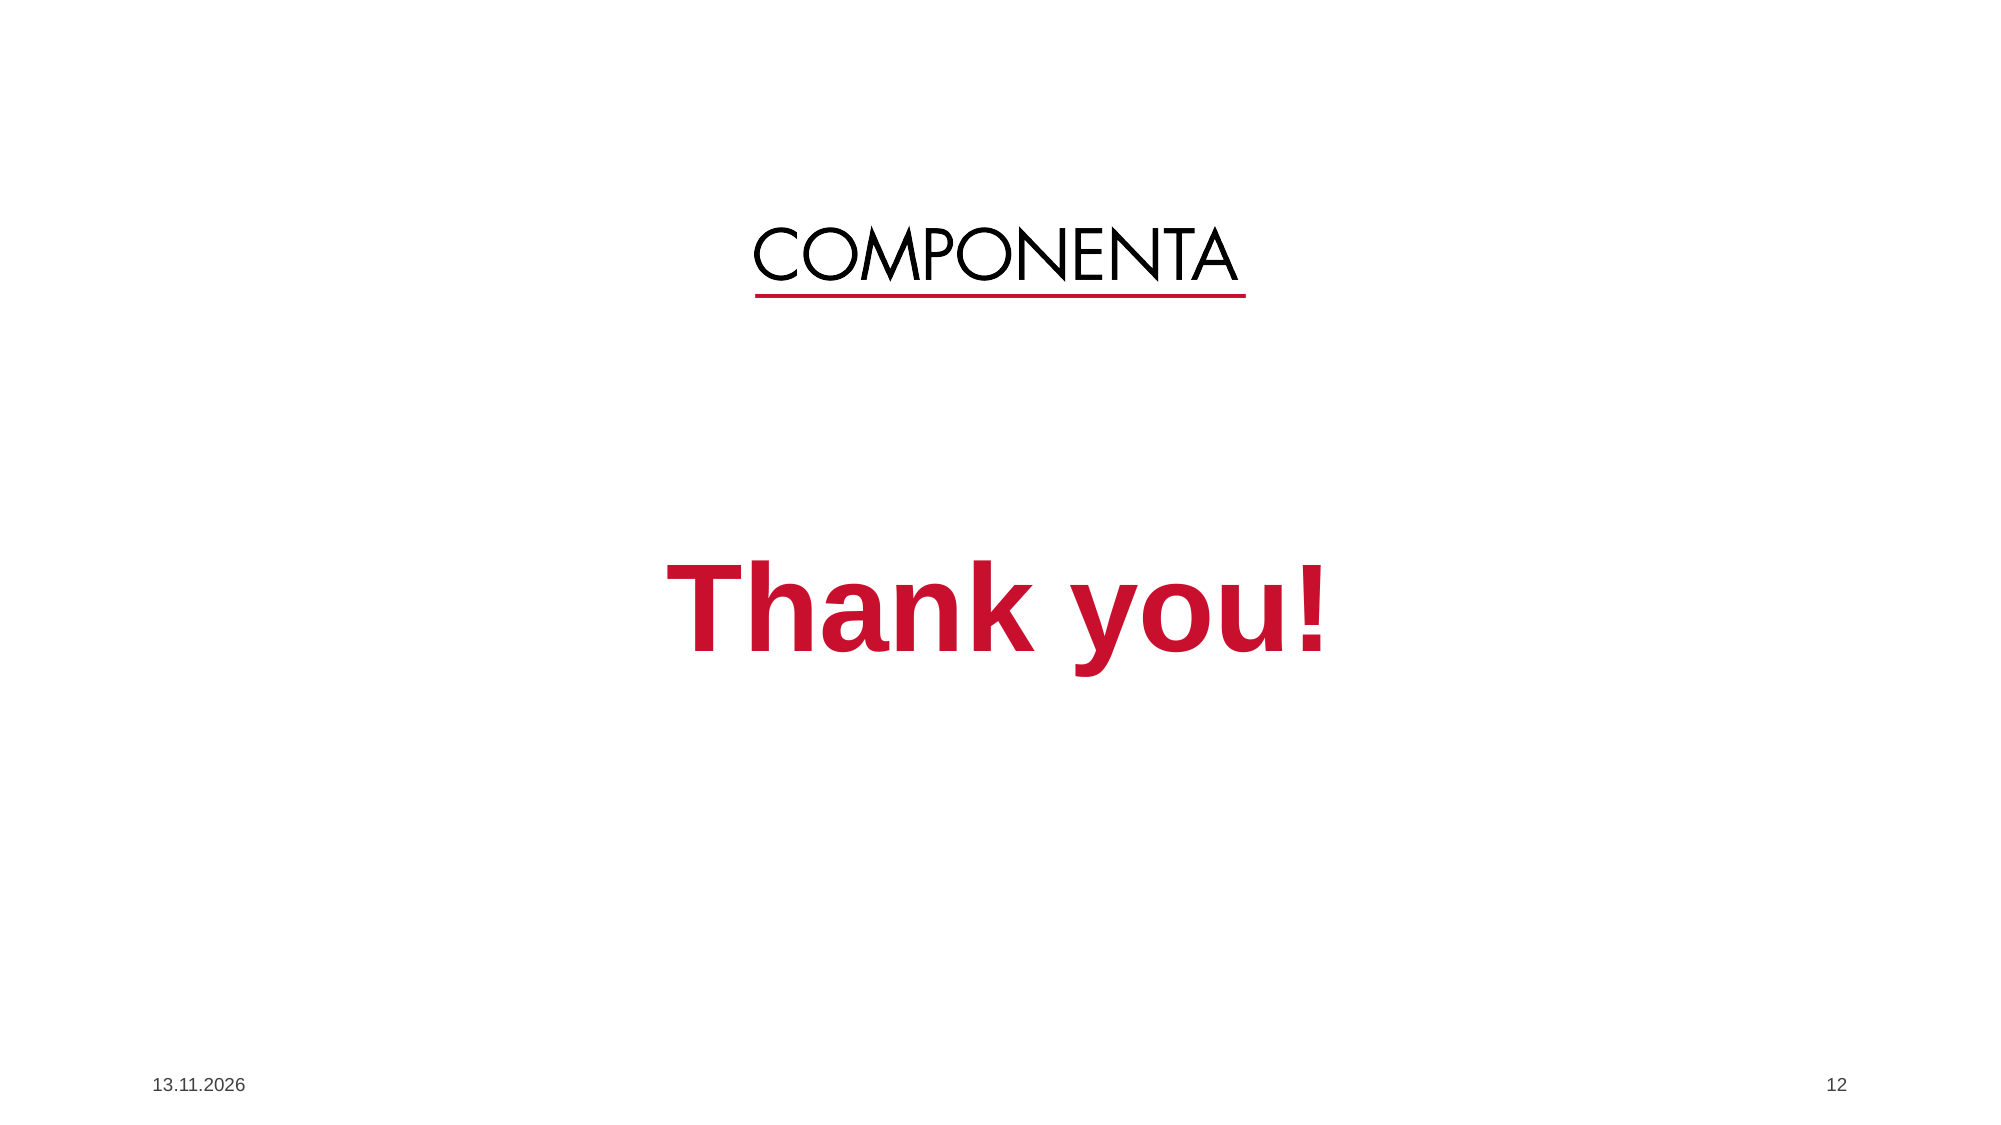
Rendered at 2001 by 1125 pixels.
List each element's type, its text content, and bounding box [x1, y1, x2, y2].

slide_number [137, 1042, 588, 1125]
picture [754, 225, 1246, 298]
slide_number 12 [1412, 1042, 1863, 1125]
title Thank you! [137, 379, 1863, 859]
